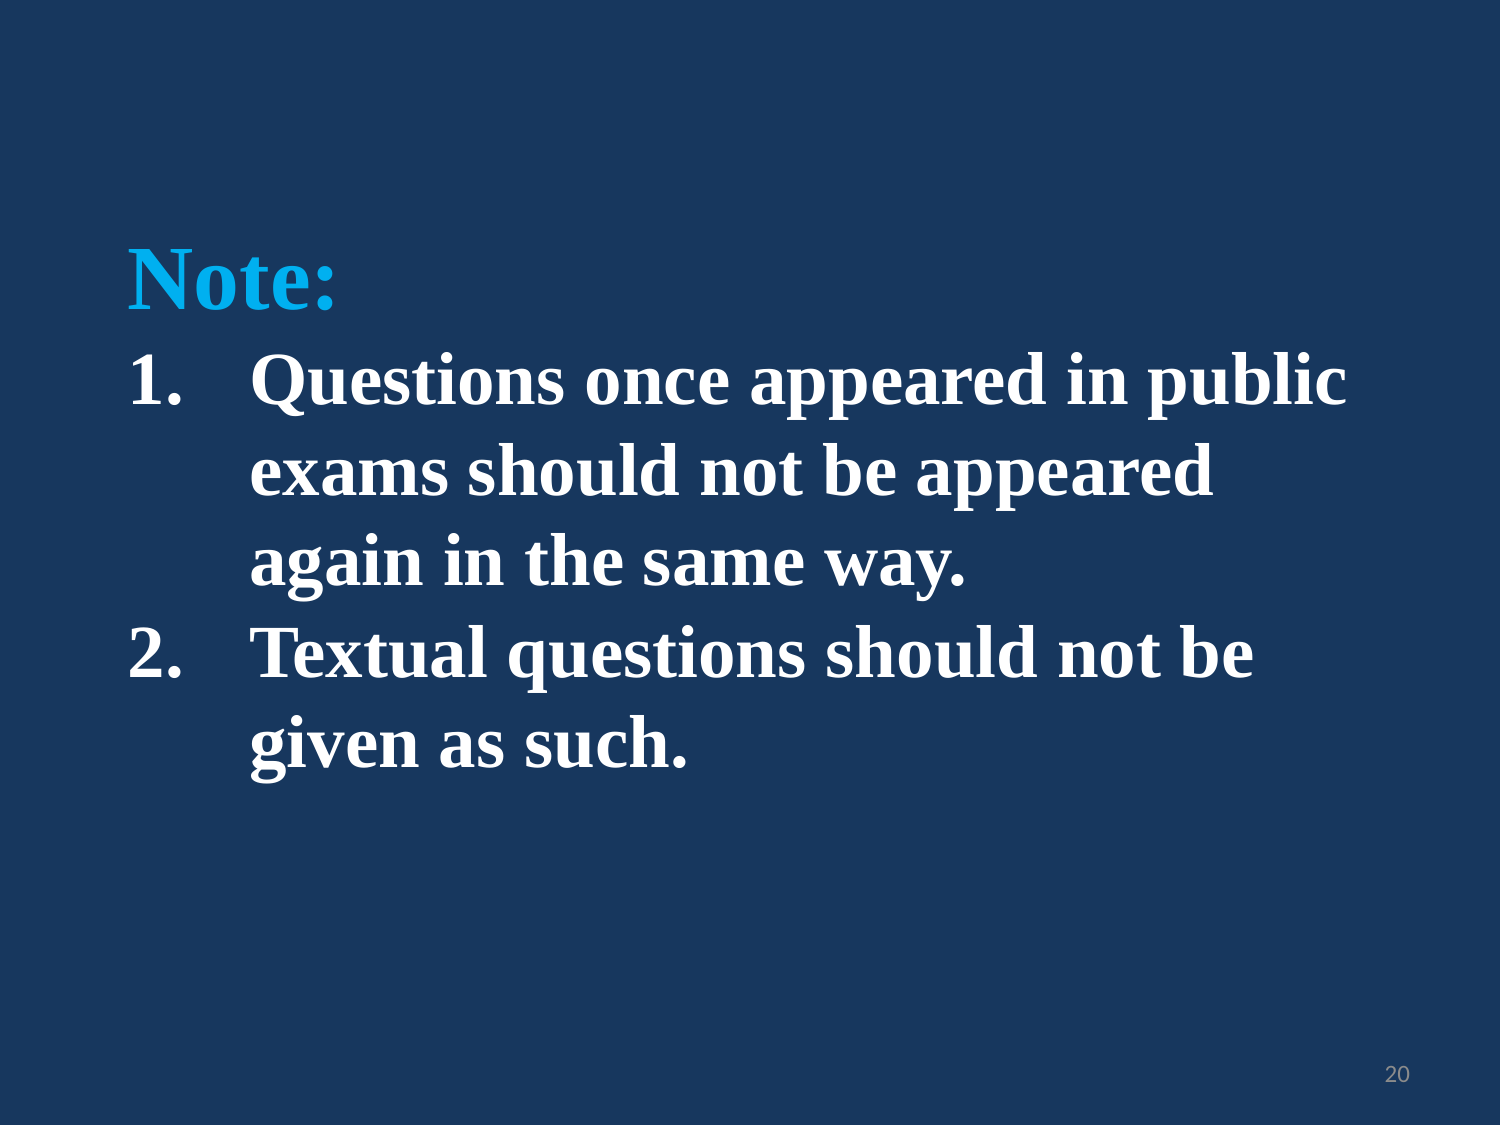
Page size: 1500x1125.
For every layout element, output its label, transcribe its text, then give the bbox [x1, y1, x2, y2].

text_box Note: Questions once appeared in public exams should not be appeared again in the same way. Textual questions should not be given as such. [112, 99, 1375, 900]
slide_number 20 [1074, 1042, 1425, 1103]
